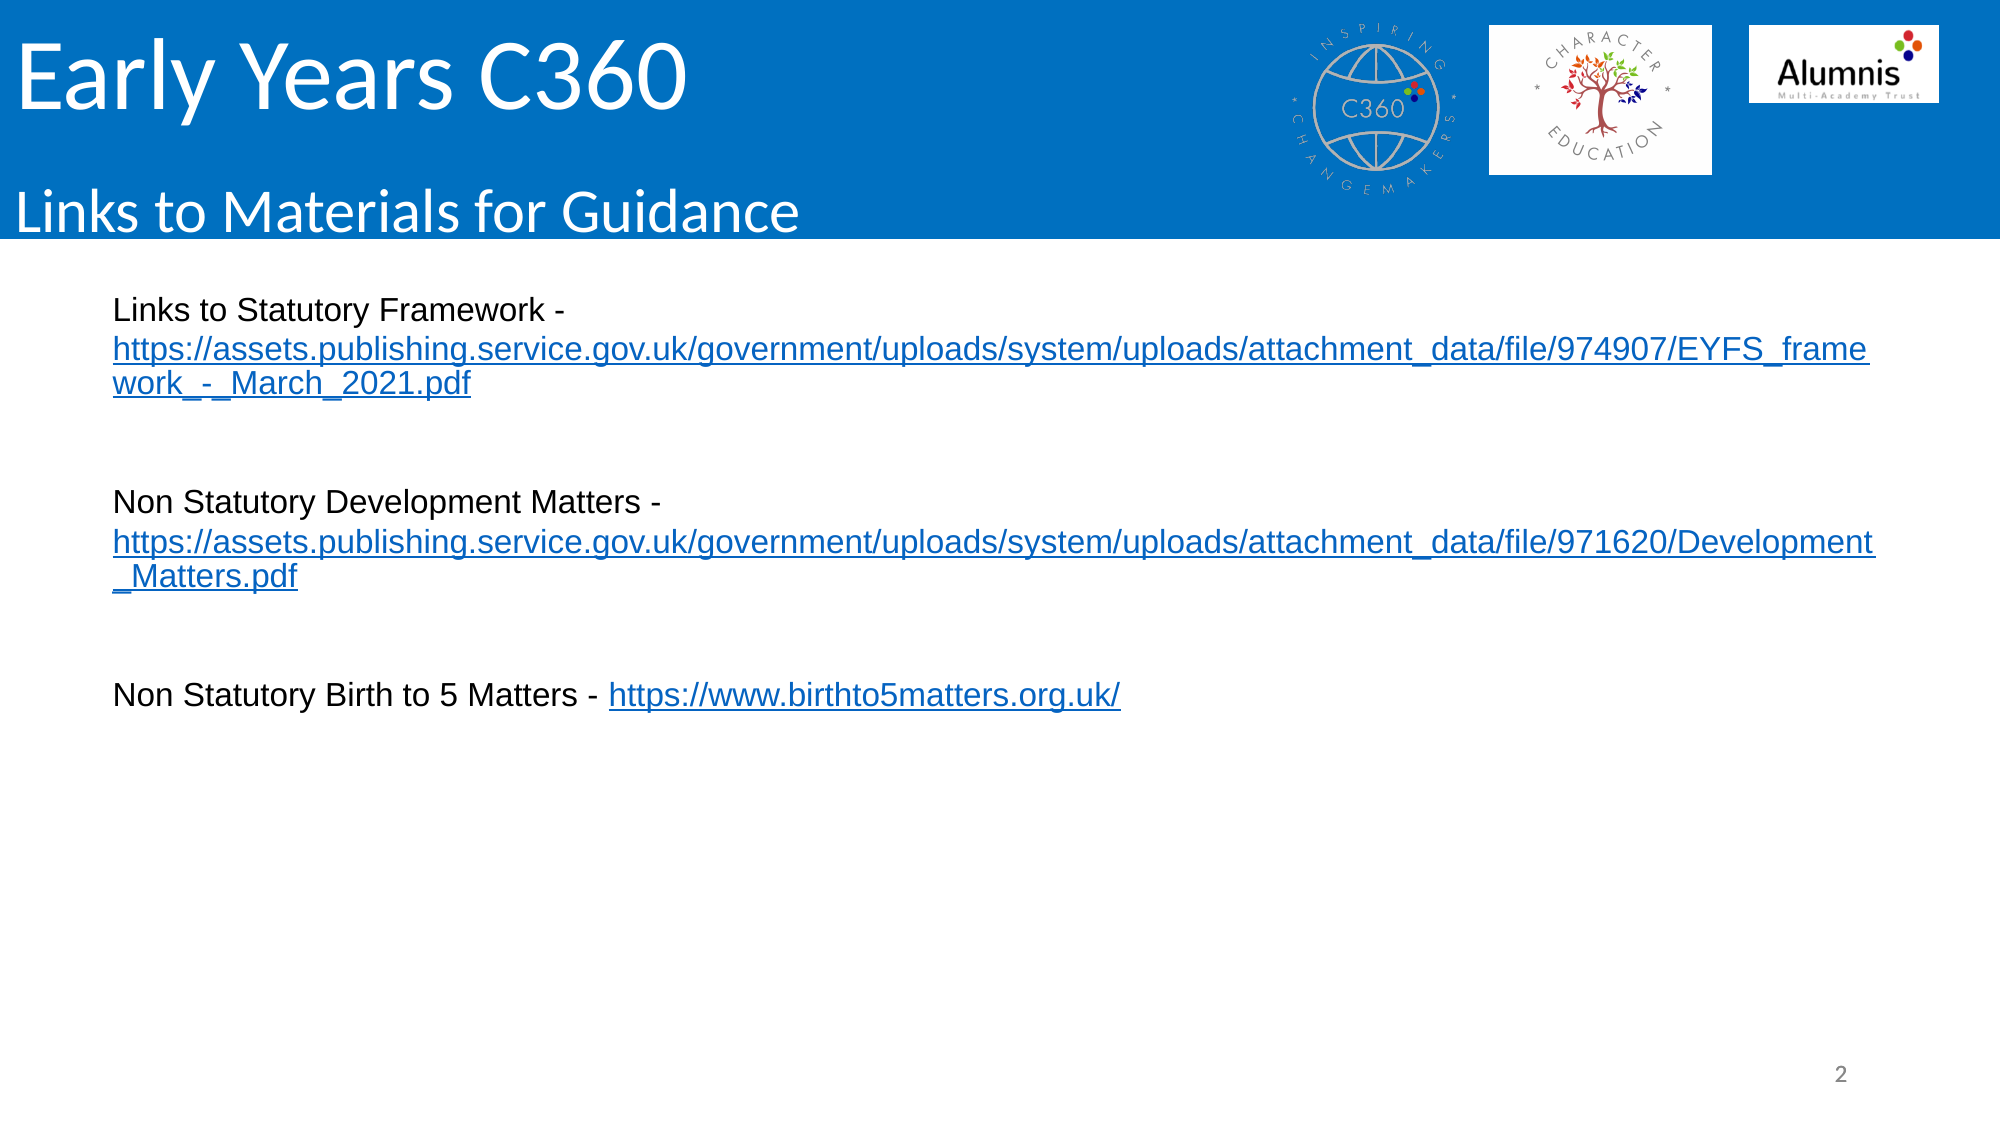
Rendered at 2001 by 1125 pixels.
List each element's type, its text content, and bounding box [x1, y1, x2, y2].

picture [1227, 9, 1712, 209]
picture [1749, 25, 1939, 104]
text_box Links to Statutory Framework - https://assets.publishing.service.gov.uk/government/uploads/system/uploads/attachment_data/file/974907/EYFS_framework_-_March_2021.pdf Non Statutory Development Matters - https://assets.publishing.service.gov.uk/government/uploads/system/uploads/attachment_data/file/971620/Development_Matters.pdf Non Statutory Birth to 5 Matters - https://www.birthto5matters.org.uk/ [97, 225, 1903, 662]
slide_number 2 [1412, 1042, 1863, 1103]
text_box Early Years C360 Links to Materials for Guidance [0, 0, 2000, 239]
